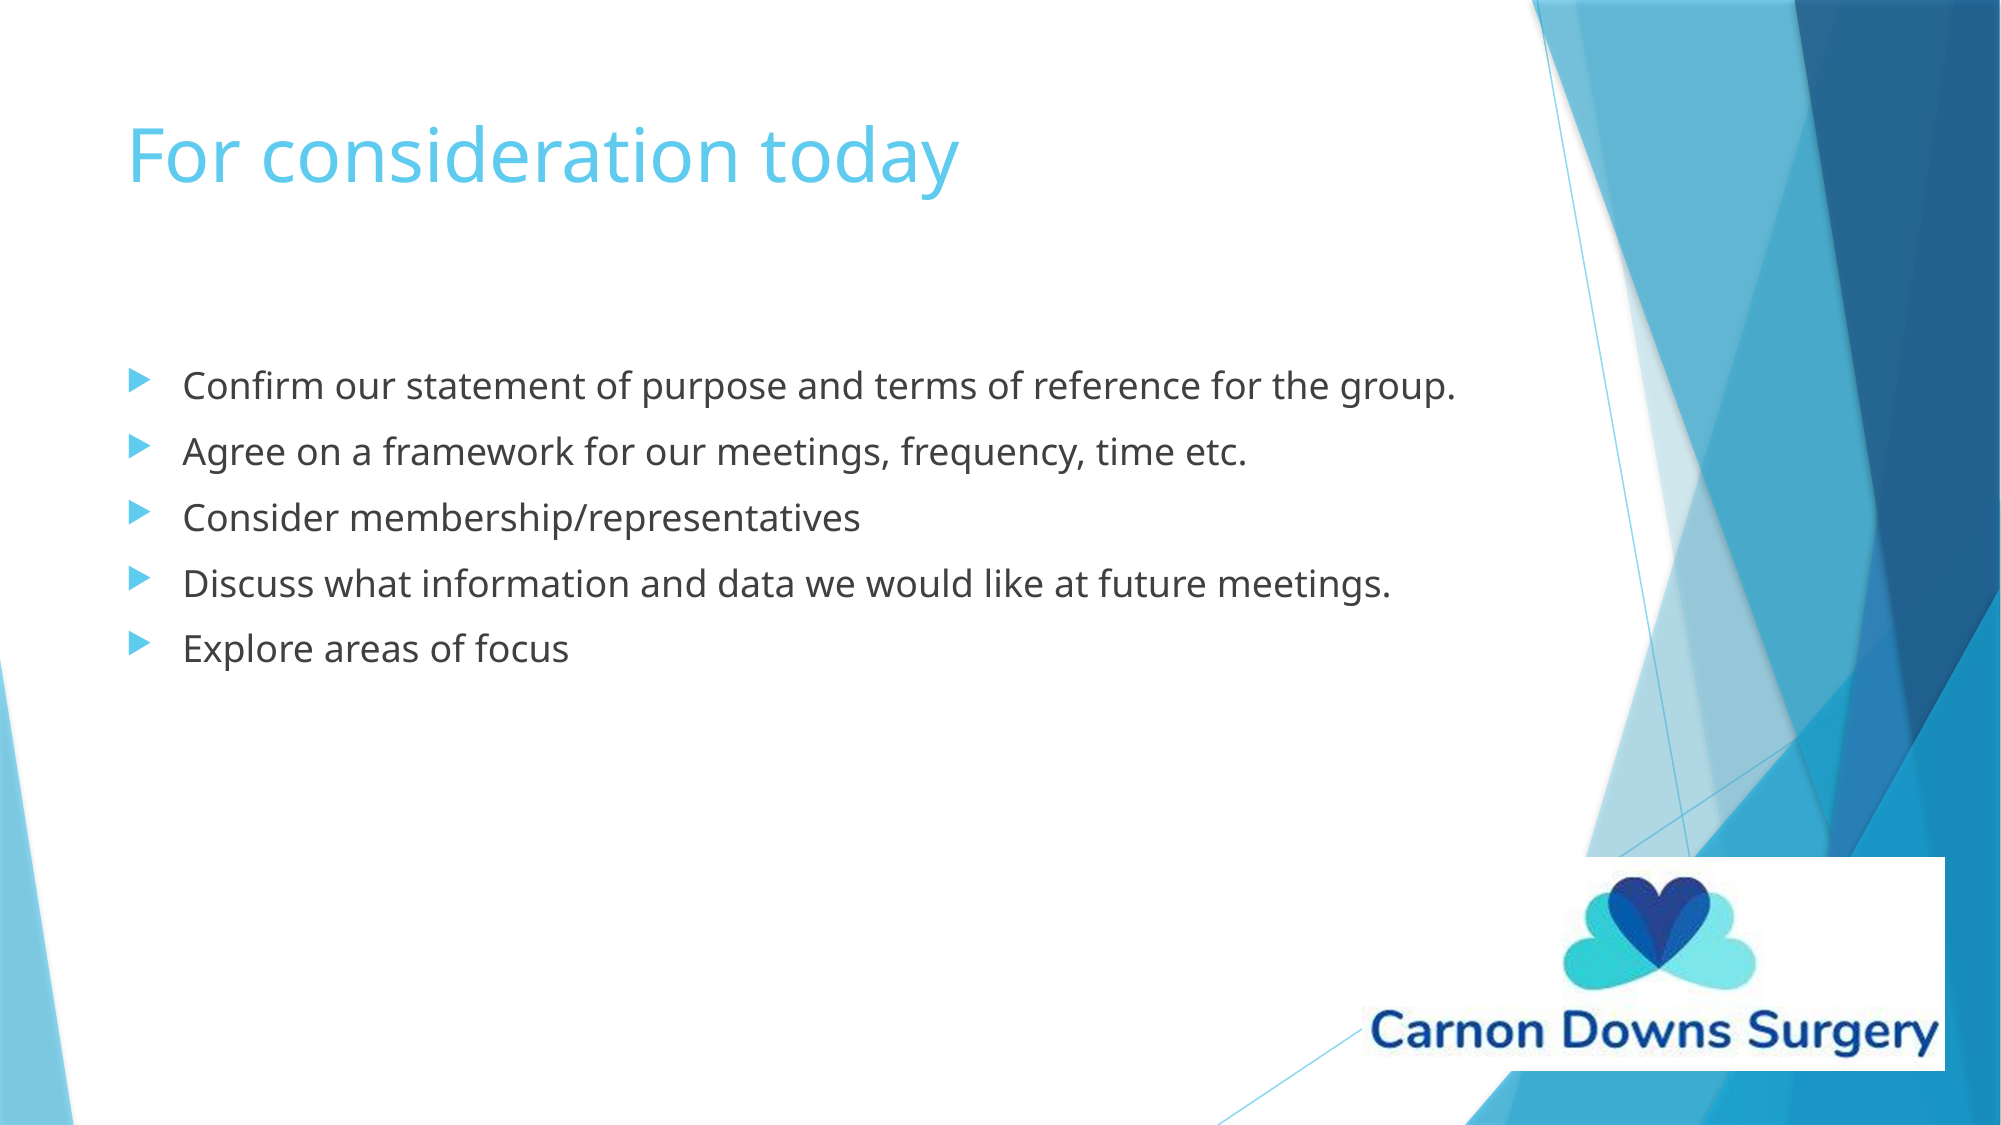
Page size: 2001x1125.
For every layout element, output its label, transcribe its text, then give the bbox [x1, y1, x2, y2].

list Confirm our statement of purpose and terms of reference for the group. Agree on a framework for our meetings, frequency, time etc. Consider membership/representatives Discuss what information and data we would like at future meetings. Explore areas of focus [111, 354, 1522, 992]
picture [1361, 856, 1945, 1072]
title For consideration today [111, 99, 1522, 317]
